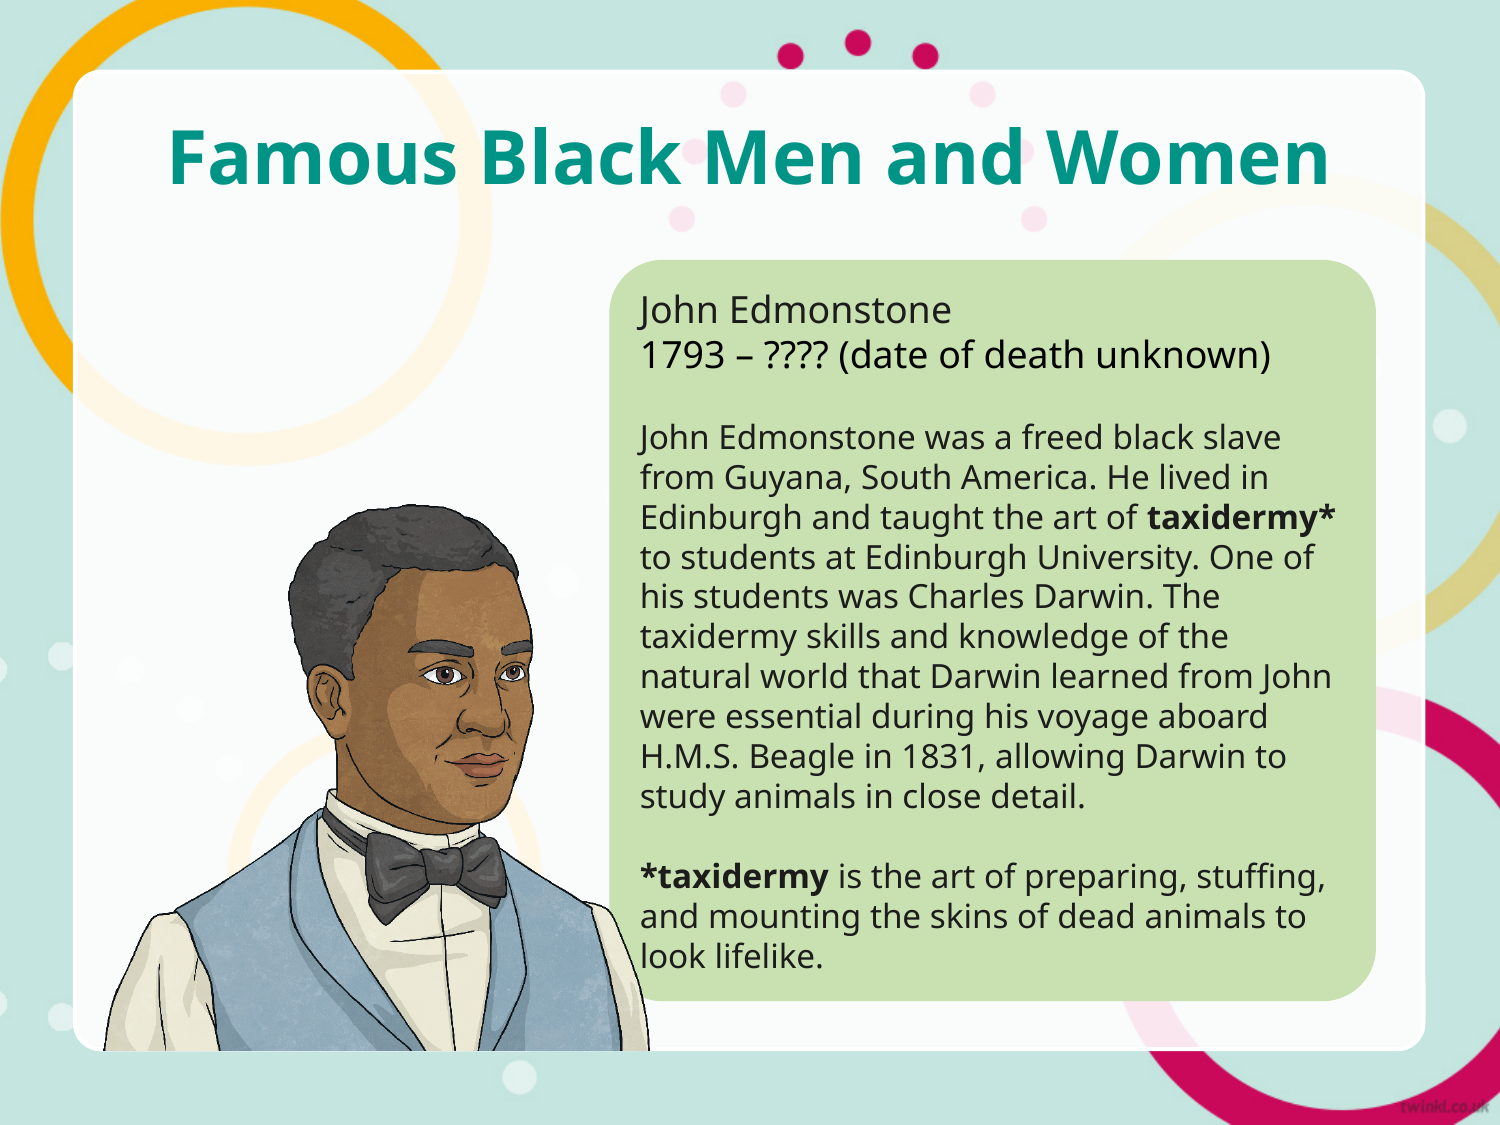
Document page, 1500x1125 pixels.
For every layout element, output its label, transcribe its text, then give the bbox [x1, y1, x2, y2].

text_box John Edmonstone 1793 – ???? (date of death unknown) John Edmonstone was a freed black slave from Guyana, South America. He lived in Edinburgh and taught the art of taxidermy* to students at Edinburgh University. One of his students was Charles Darwin. The taxidermy skills and knowledge of the natural world that Darwin learned from John were essential during his voyage aboard H.M.S. Beagle in 1831, allowing Darwin to study animals in close detail. *taxidermy is the art of preparing, stuffing, and mounting the skins of dead animals to look lifelike. [608, 258, 1378, 1003]
picture [0, 0, 1500, 1125]
title Famous Black Men and Women [75, 78, 1424, 242]
